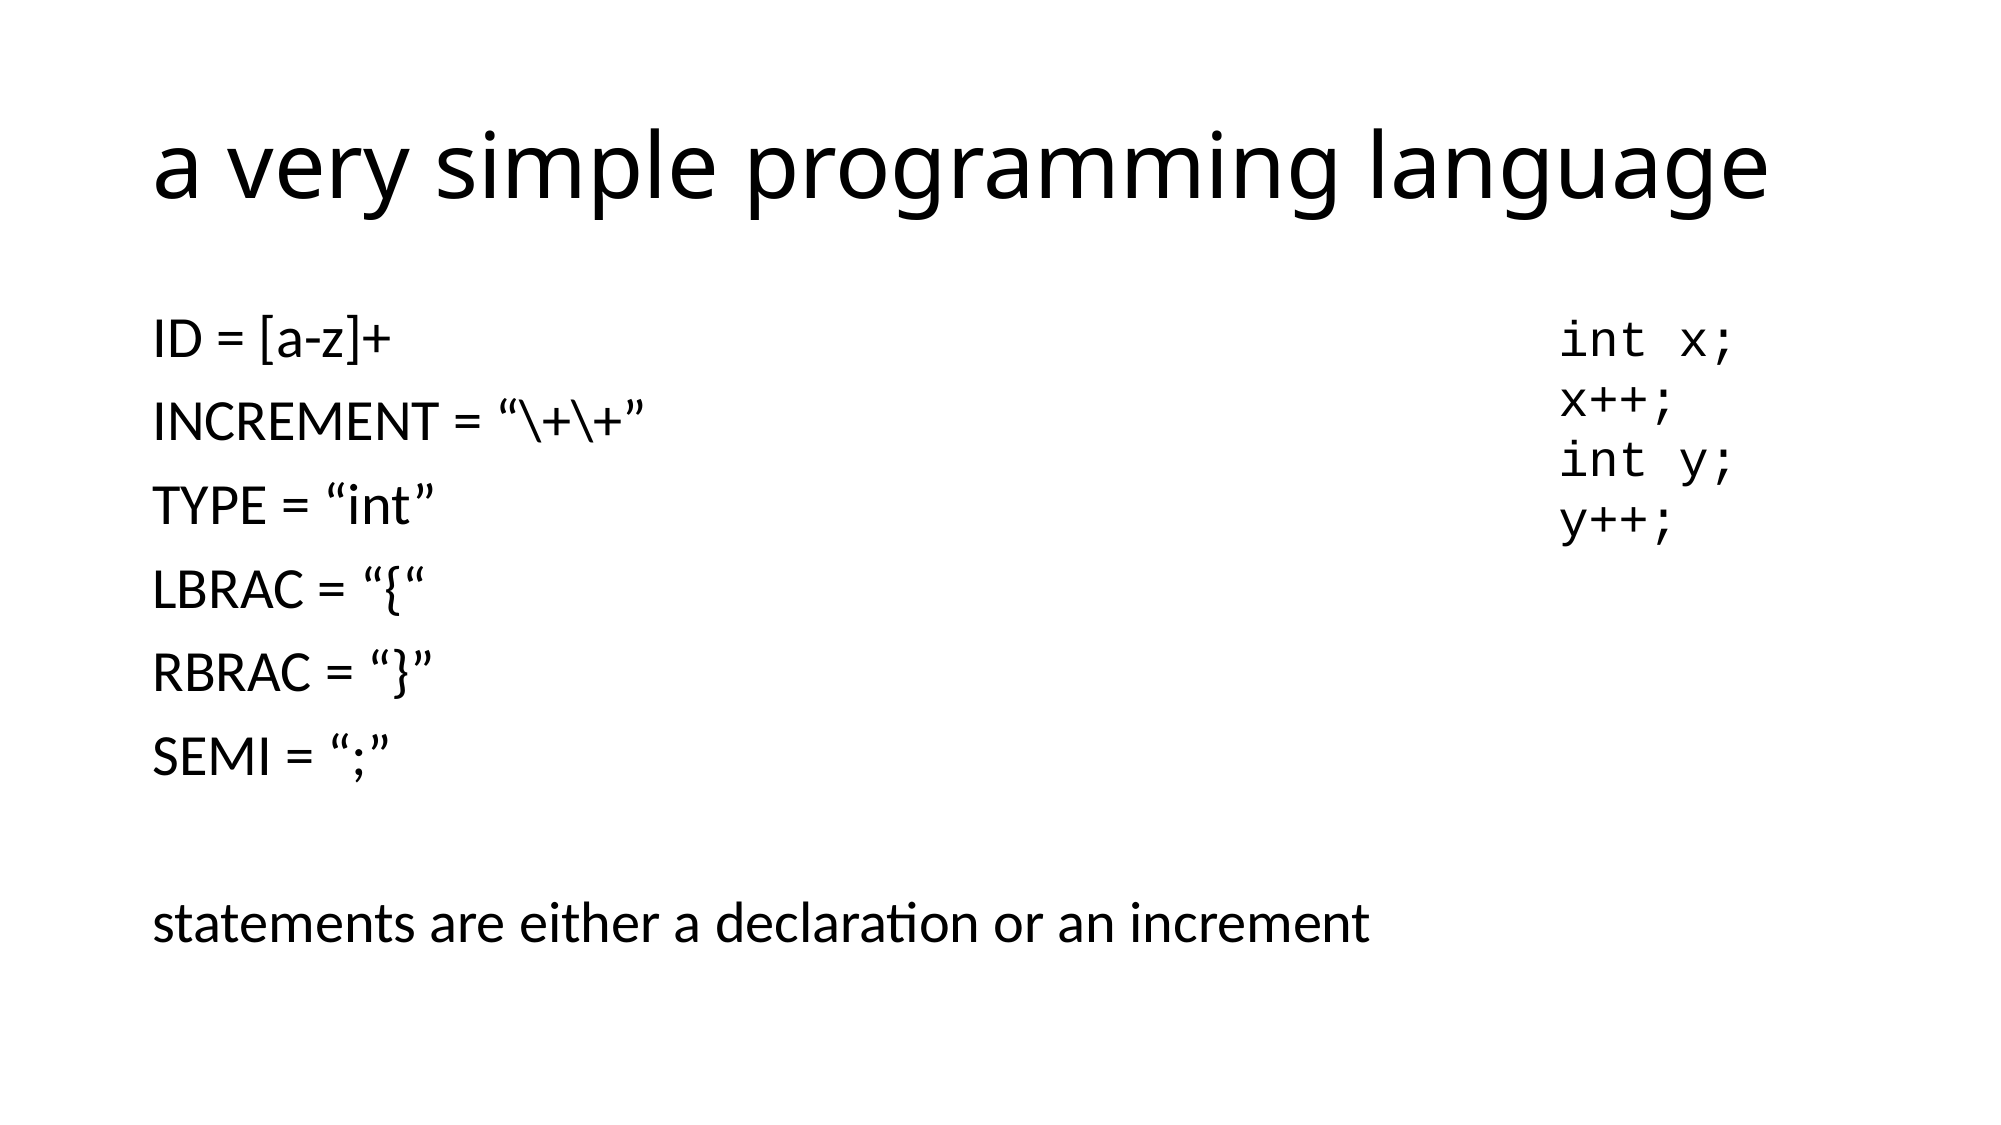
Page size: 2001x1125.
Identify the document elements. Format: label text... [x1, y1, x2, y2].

text_box int x; x++; int y; y++; [1543, 299, 1791, 555]
text_box ID = [a-z]+ INCREMENT = “\+\+” TYPE = “int” LBRAC = “{“ RBRAC = “}” SEMI = “;” statements are either a declaration or an increment [137, 299, 1464, 1014]
title a very simple programming language [137, 59, 1863, 278]
